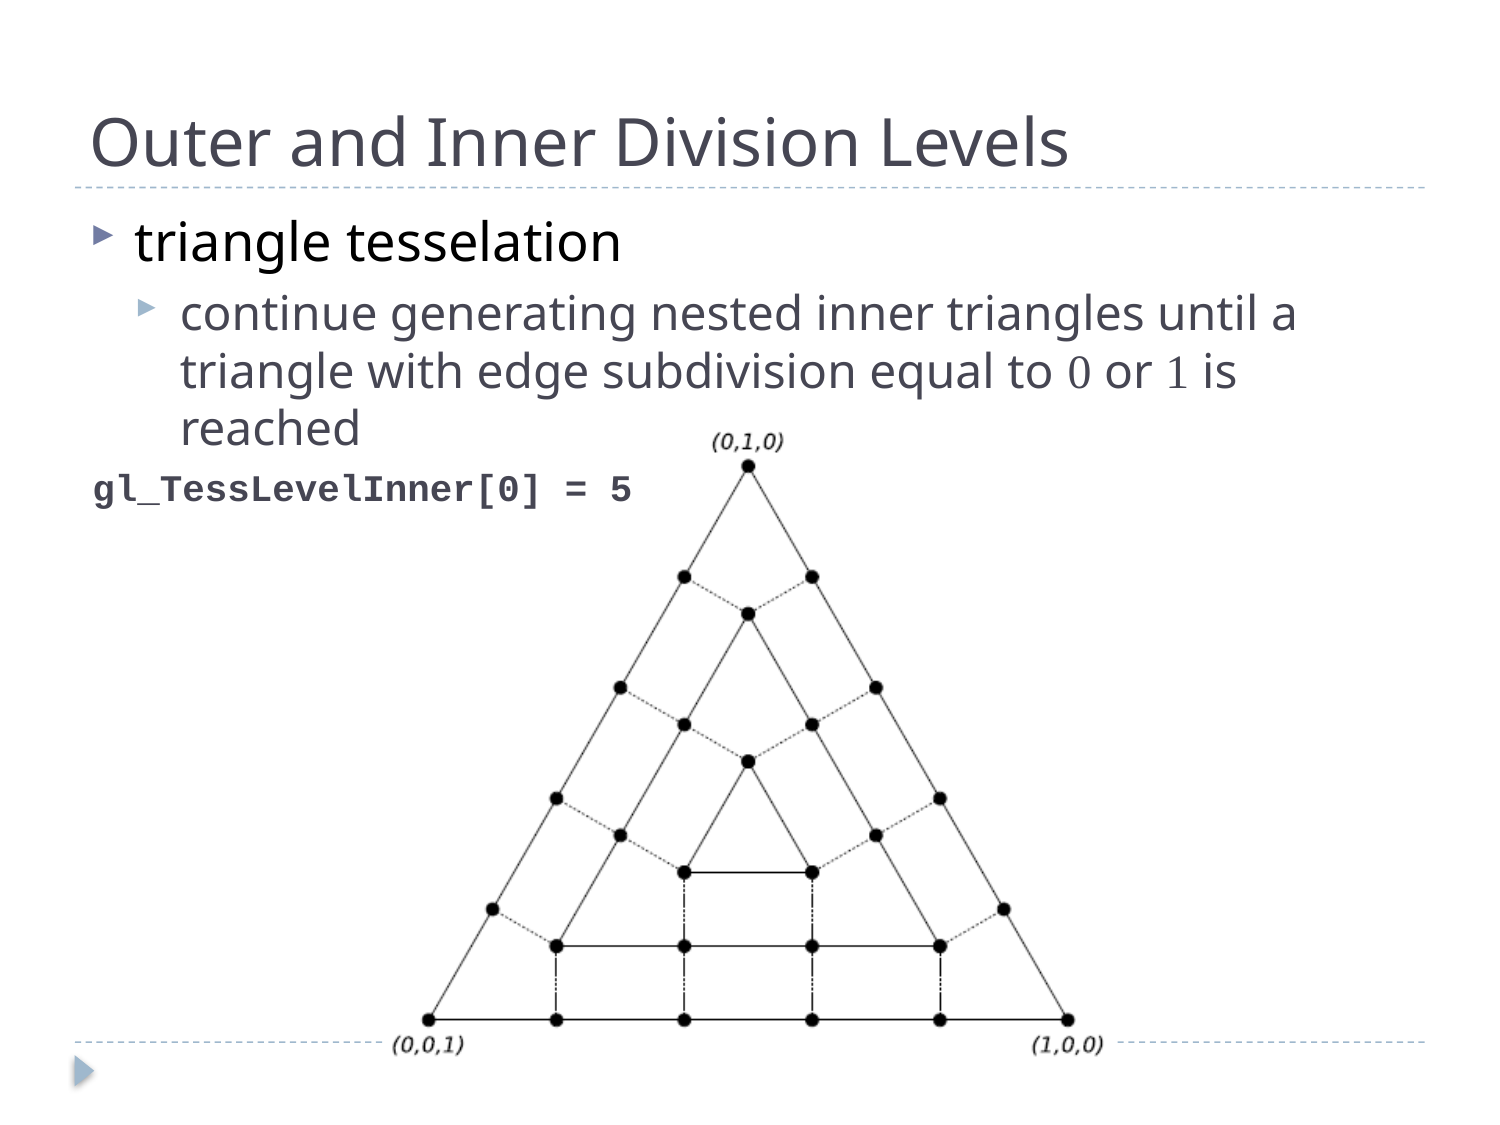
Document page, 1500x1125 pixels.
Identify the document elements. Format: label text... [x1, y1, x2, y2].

list triangle tesselation continue generating nested inner triangles until a triangle with edge subdivision equal to 0 or 1 is reached [75, 200, 1425, 1010]
text_box gl_TessLevelInner[0] = 5 [77, 456, 379, 517]
title Outer and Inner Division Levels [75, 24, 1425, 188]
picture [384, 423, 1115, 1067]
